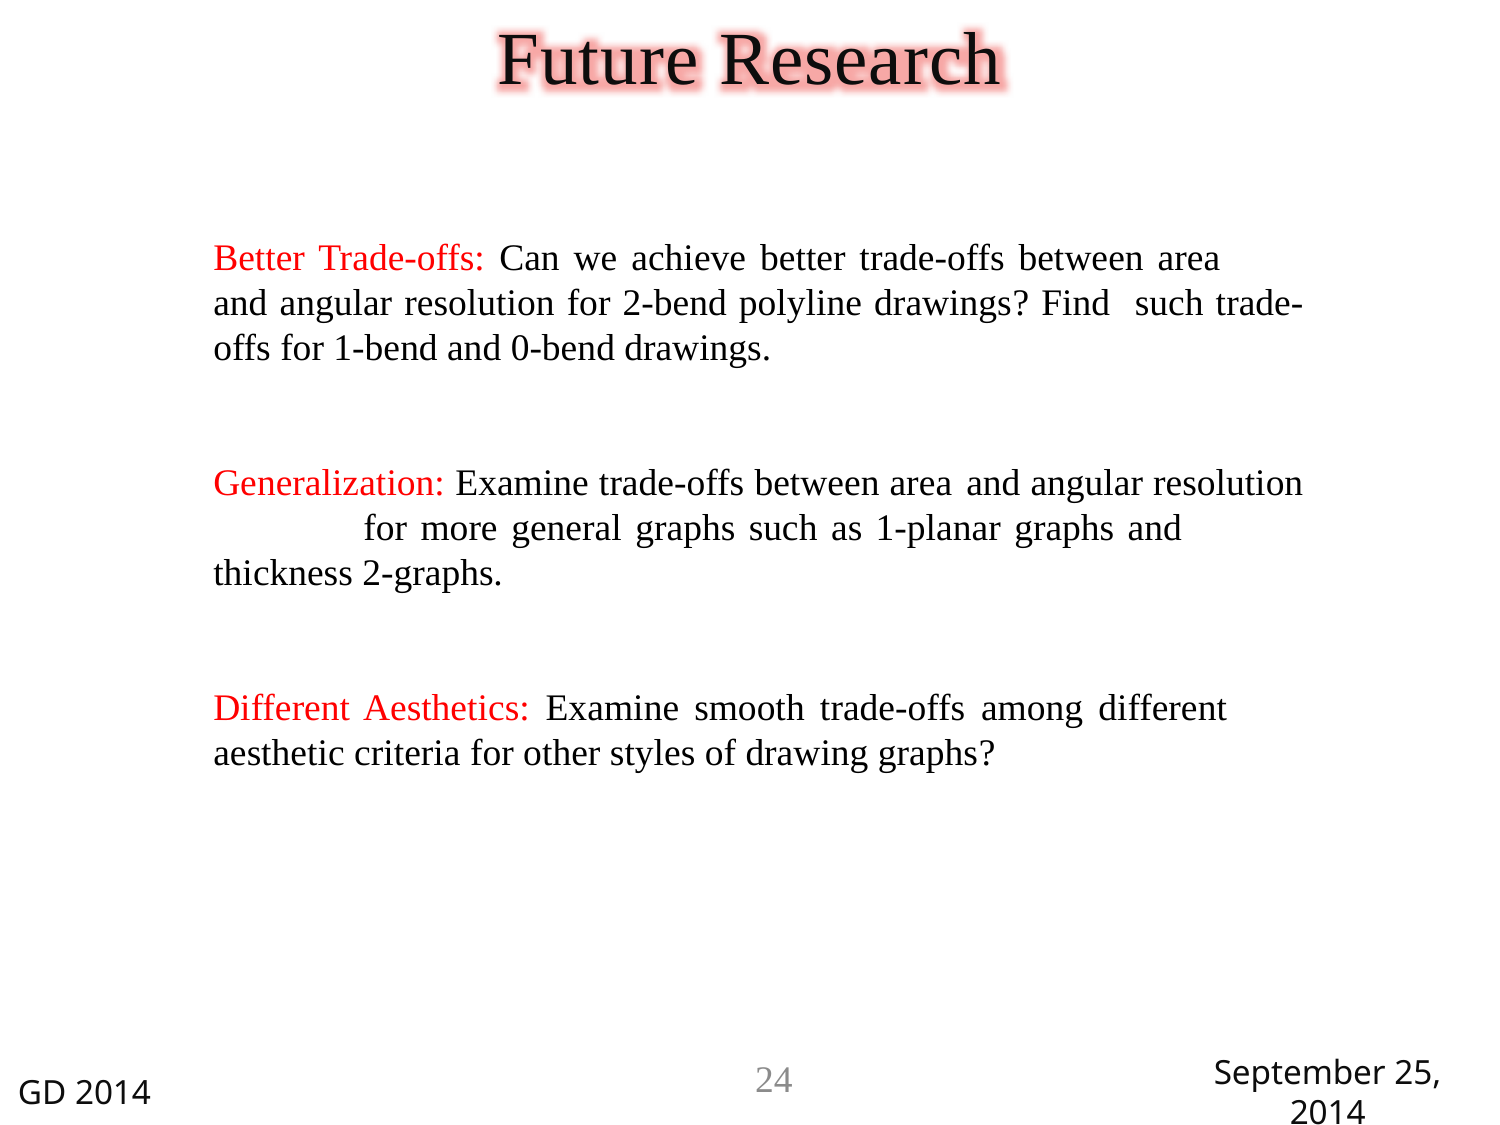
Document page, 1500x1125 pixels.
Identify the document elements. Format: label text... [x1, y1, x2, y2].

text_box Future Research [0, 1, 1500, 107]
text_box Better Trade-offs: Can we achieve better trade-offs between area and angular resolution for 2-bend polyline drawings? Find such trade-offs for 1-bend and 0-bend drawings. Generalization: Examine trade-offs between area and angular resolution for more general graphs such as 1-planar graphs and thickness 2-graphs. Different Aesthetics: Examine smooth trade-offs among different aesthetic criteria for other styles of drawing graphs? [198, 225, 1319, 871]
text_box GD 2014 [0, 1055, 233, 1125]
slide_number 24 [457, 1047, 808, 1108]
text_box September 25, 2014 [1153, 1055, 1500, 1125]
